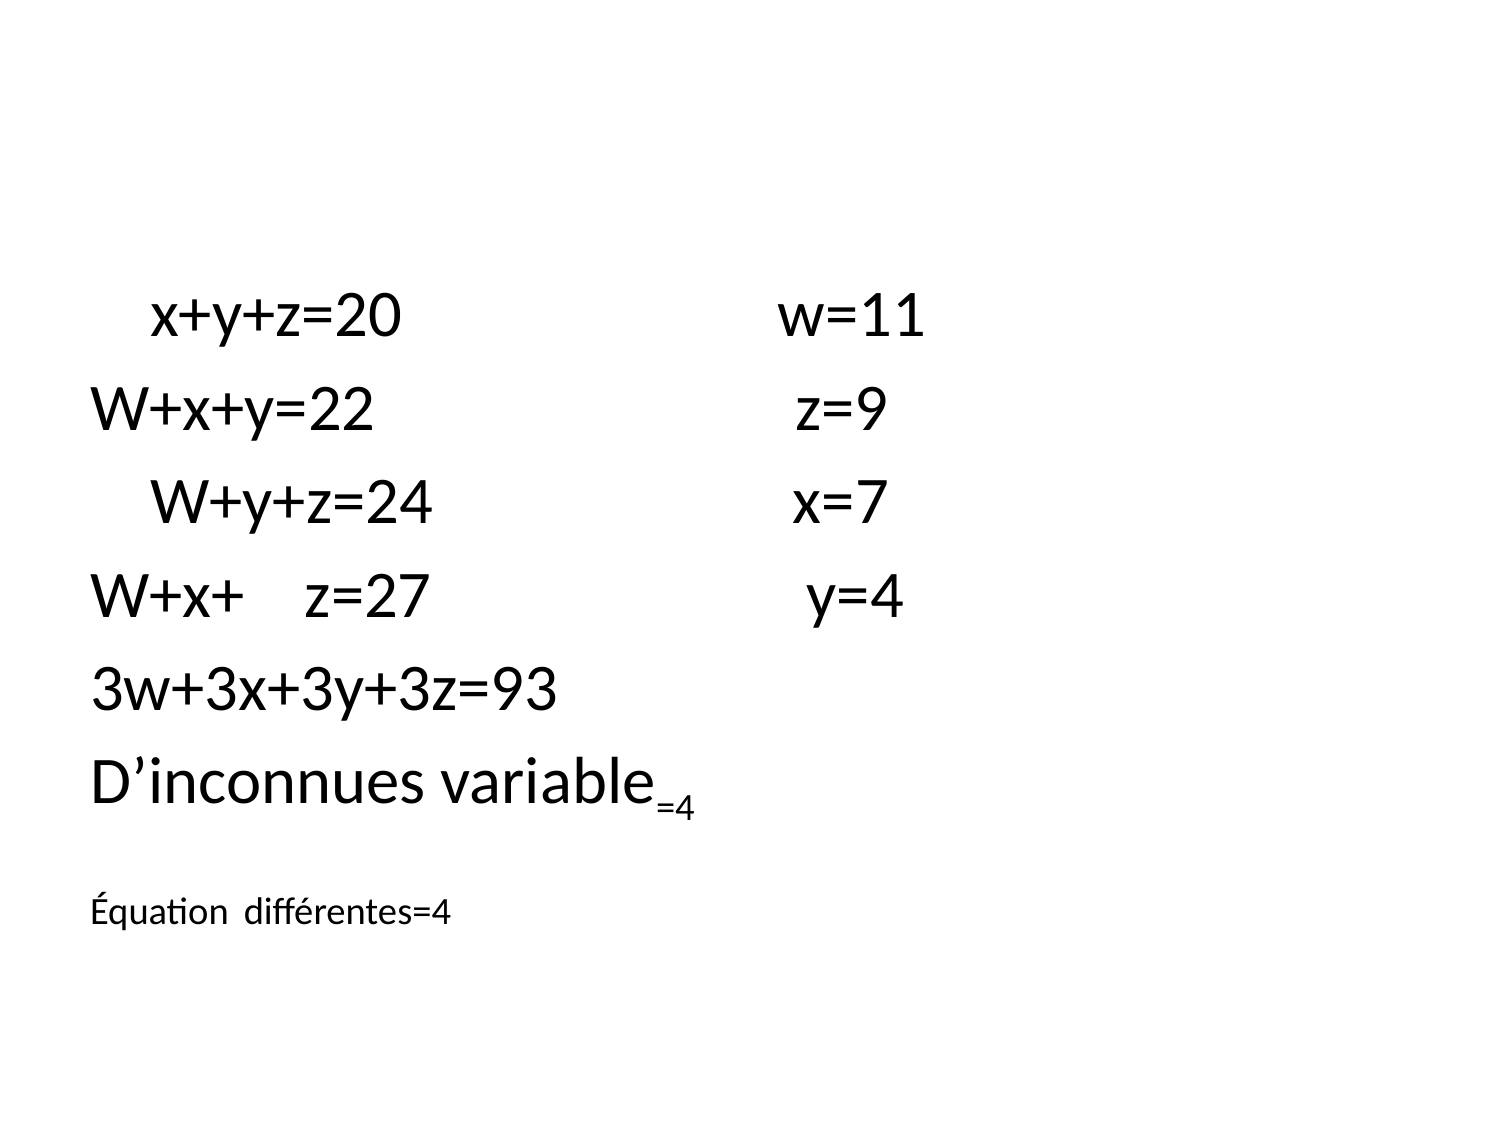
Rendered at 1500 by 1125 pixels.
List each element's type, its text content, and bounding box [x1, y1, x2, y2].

list x+y+z=20 w=11 W+x+y=22 z=9 W+y+z=24 x=7 W+x+ z=27 y=4 3w+3x+3y+3z=93 D’inconnues variable=4 Équation différentes=4 [75, 262, 1425, 1005]
